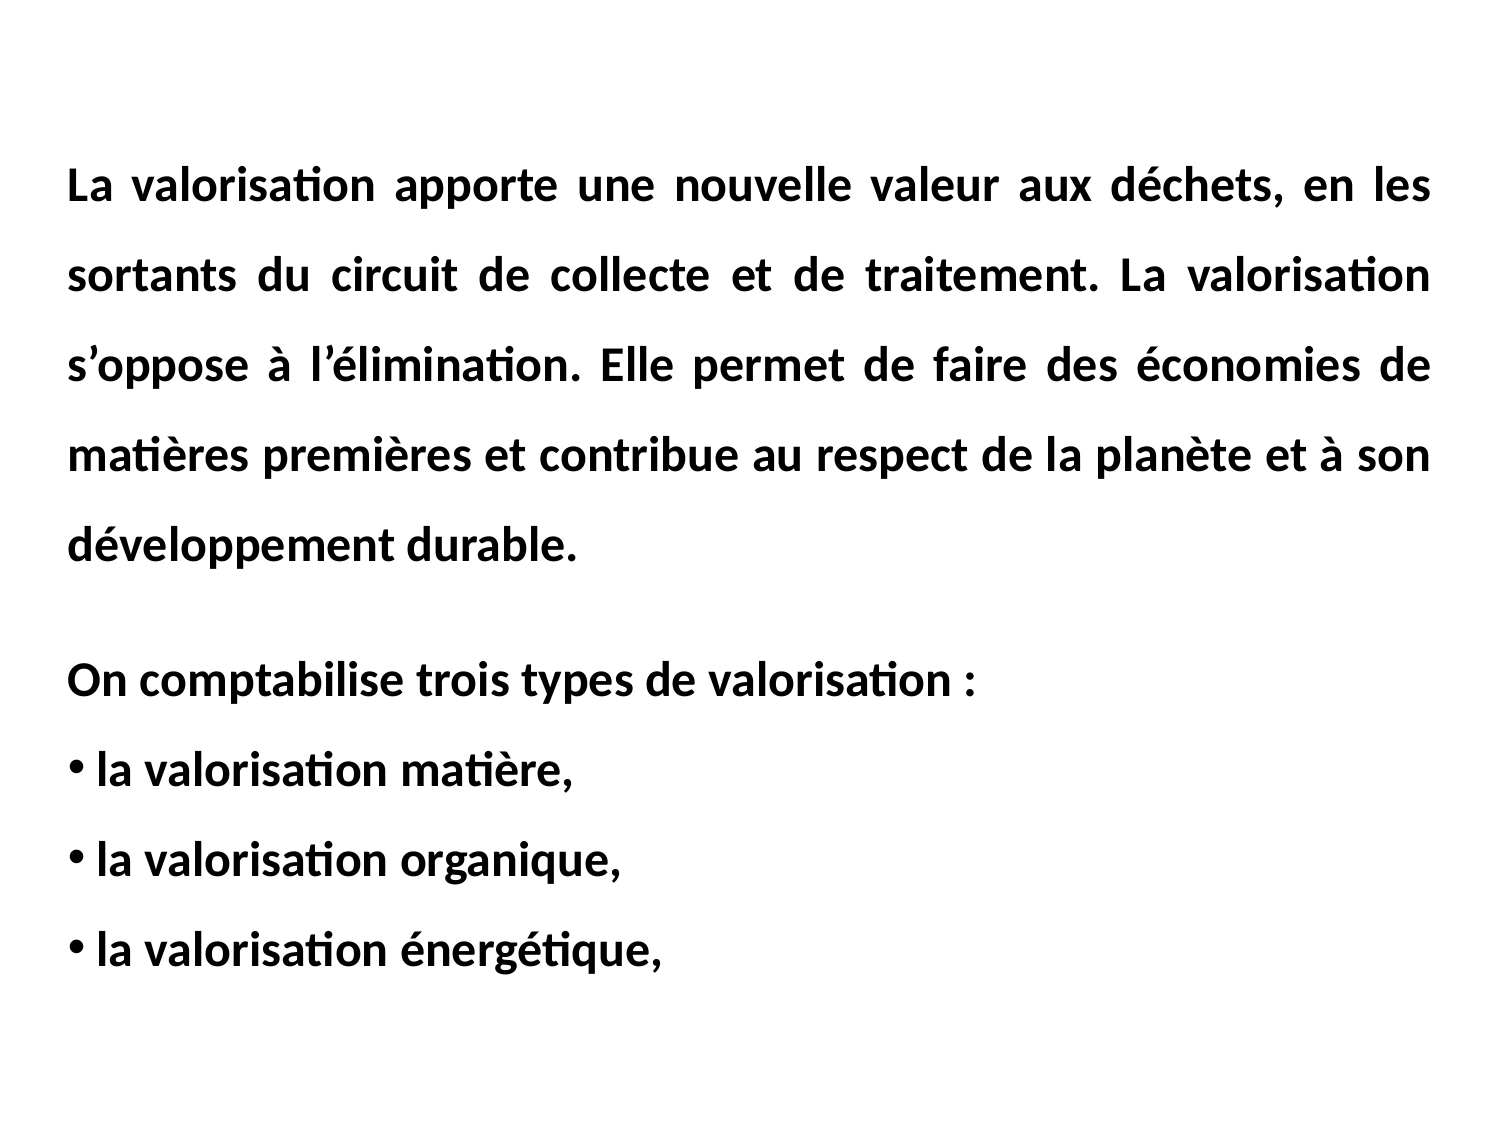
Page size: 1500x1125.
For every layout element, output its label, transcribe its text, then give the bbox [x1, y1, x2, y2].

text_box On comptabilise trois types de valorisation : la valorisation matière, la valorisation organique, la valorisation énergétique, [53, 609, 1447, 984]
text_box La valorisation apporte une nouvelle valeur aux déchets, en les sortants du circuit de collecte et de traitement. La valorisation s’oppose à l’élimination. Elle permet de faire des économies de matières premières et contribue au respect de la planète et à son développement durable. [53, 114, 1447, 579]
